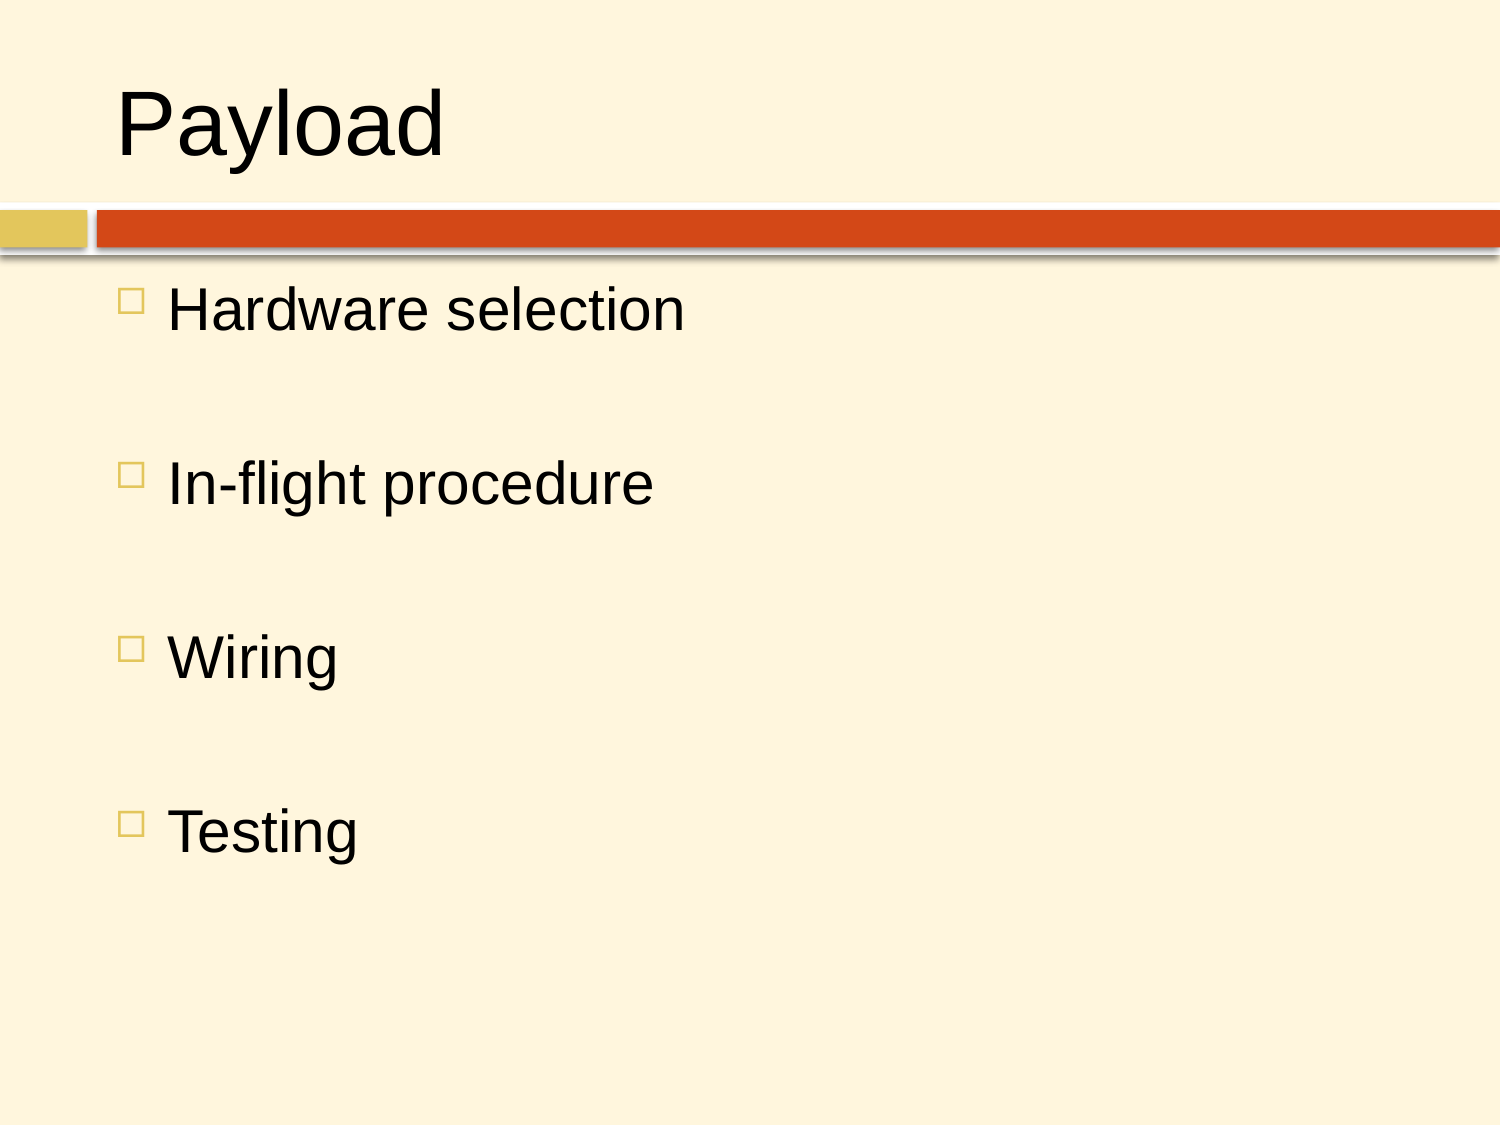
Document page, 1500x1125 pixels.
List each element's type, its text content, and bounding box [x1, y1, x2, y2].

list Hardware selection In-flight procedure Wiring Testing [100, 262, 1438, 1000]
title Payload [100, 37, 1438, 200]
